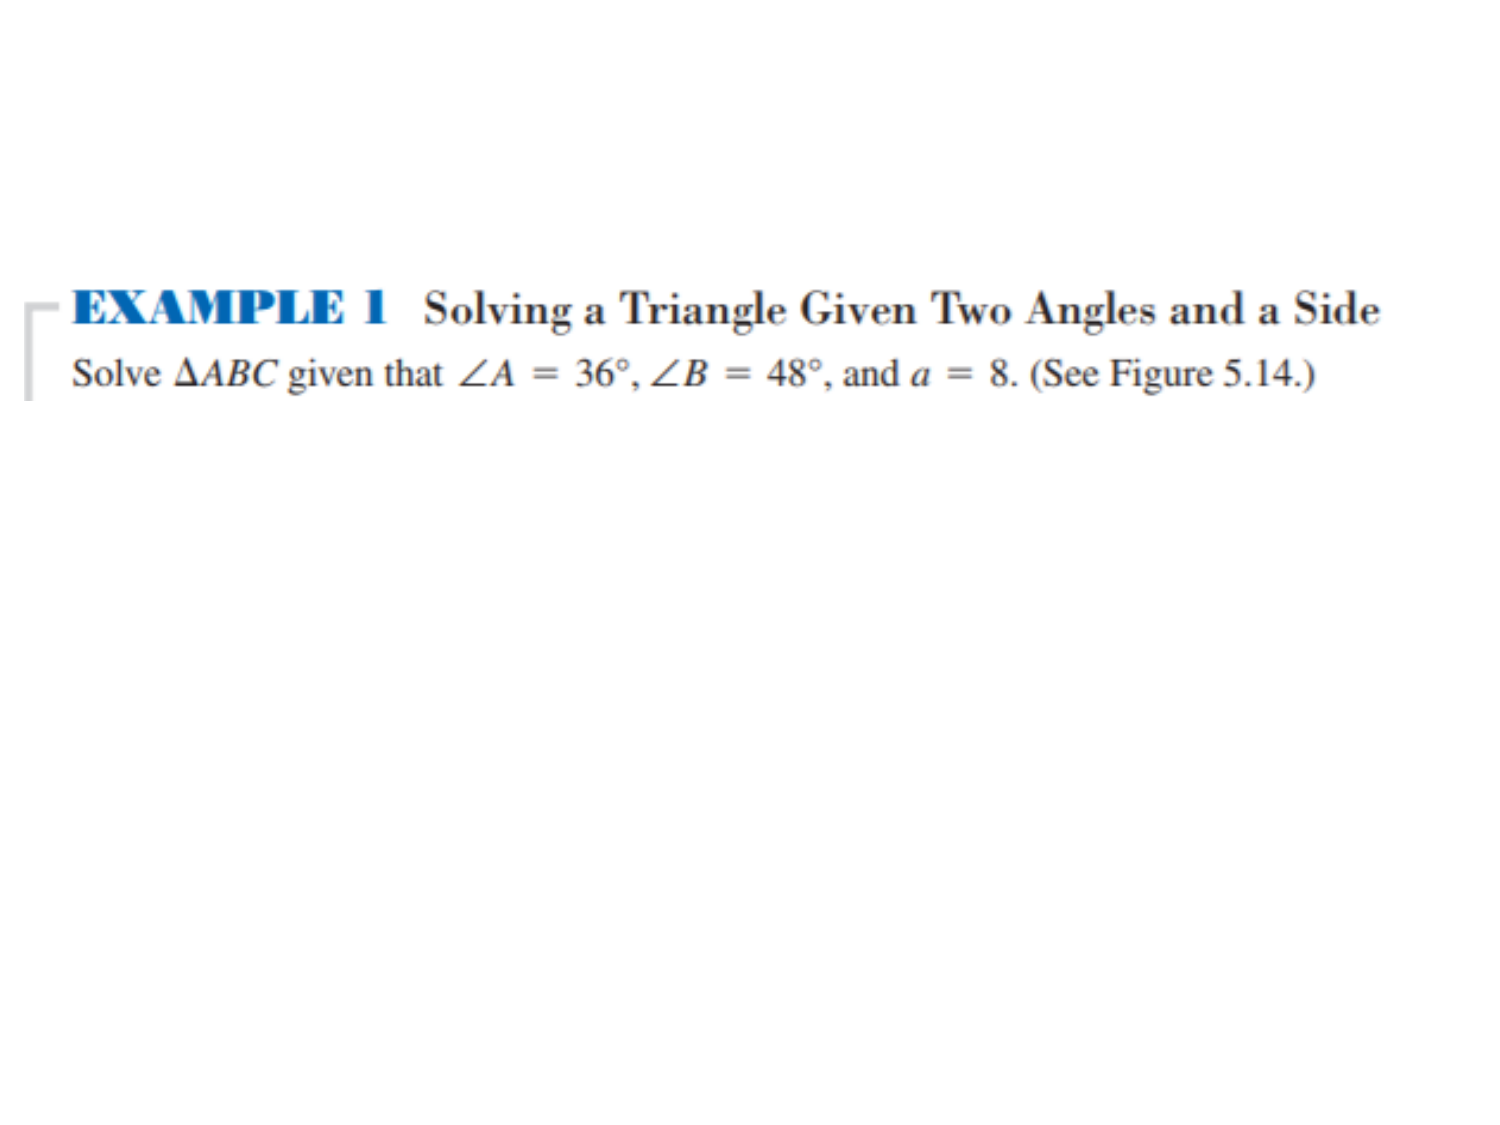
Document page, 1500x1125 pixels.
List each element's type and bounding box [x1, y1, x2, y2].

list [24, 262, 1451, 401]
